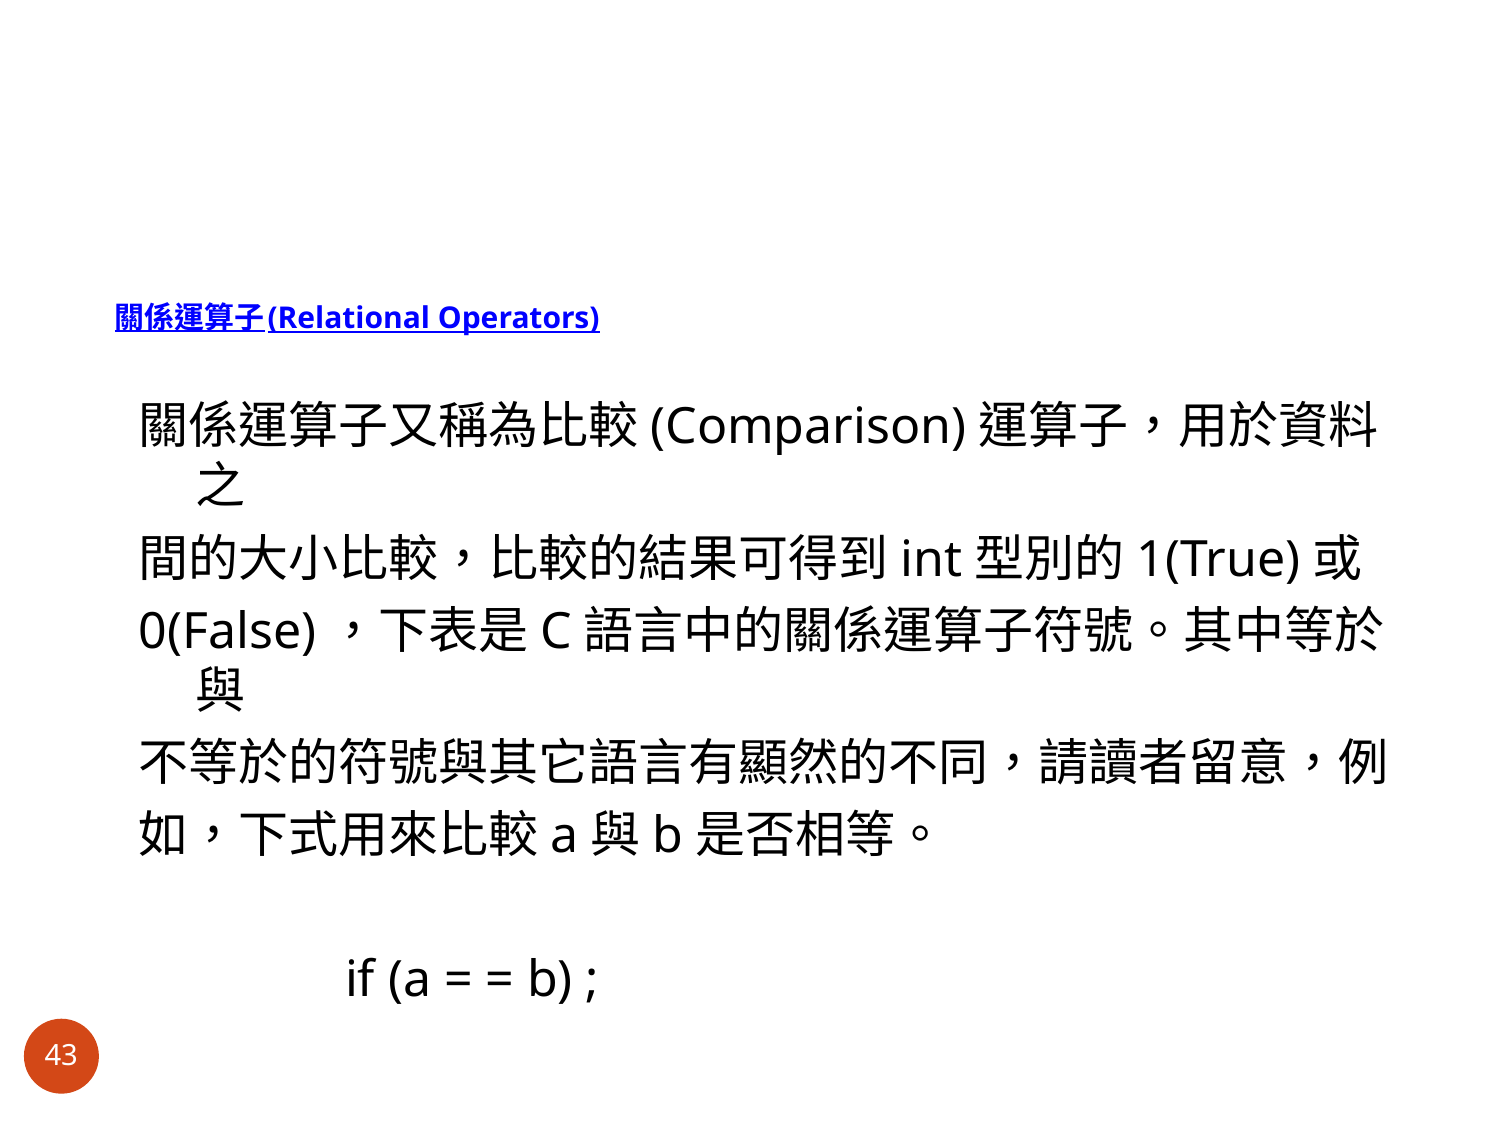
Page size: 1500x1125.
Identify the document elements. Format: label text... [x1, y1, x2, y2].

slide_number 43 [23, 1018, 99, 1094]
list 關係運算子又稱為比較(Comparison)運算子，用於資料之 間的大小比較，比較的結果可得到int型別的1(True)或 0(False)，下表是C語言中的關係運算子符號。其中等於與 不等於的符號與其它語言有顯然的不同，請讀者留意，例 如，下式用來比較a與b是否相等。 if (a = = b) ; [123, 314, 1425, 1071]
title 關係運算子(Relational Operators) [100, 290, 1376, 386]
